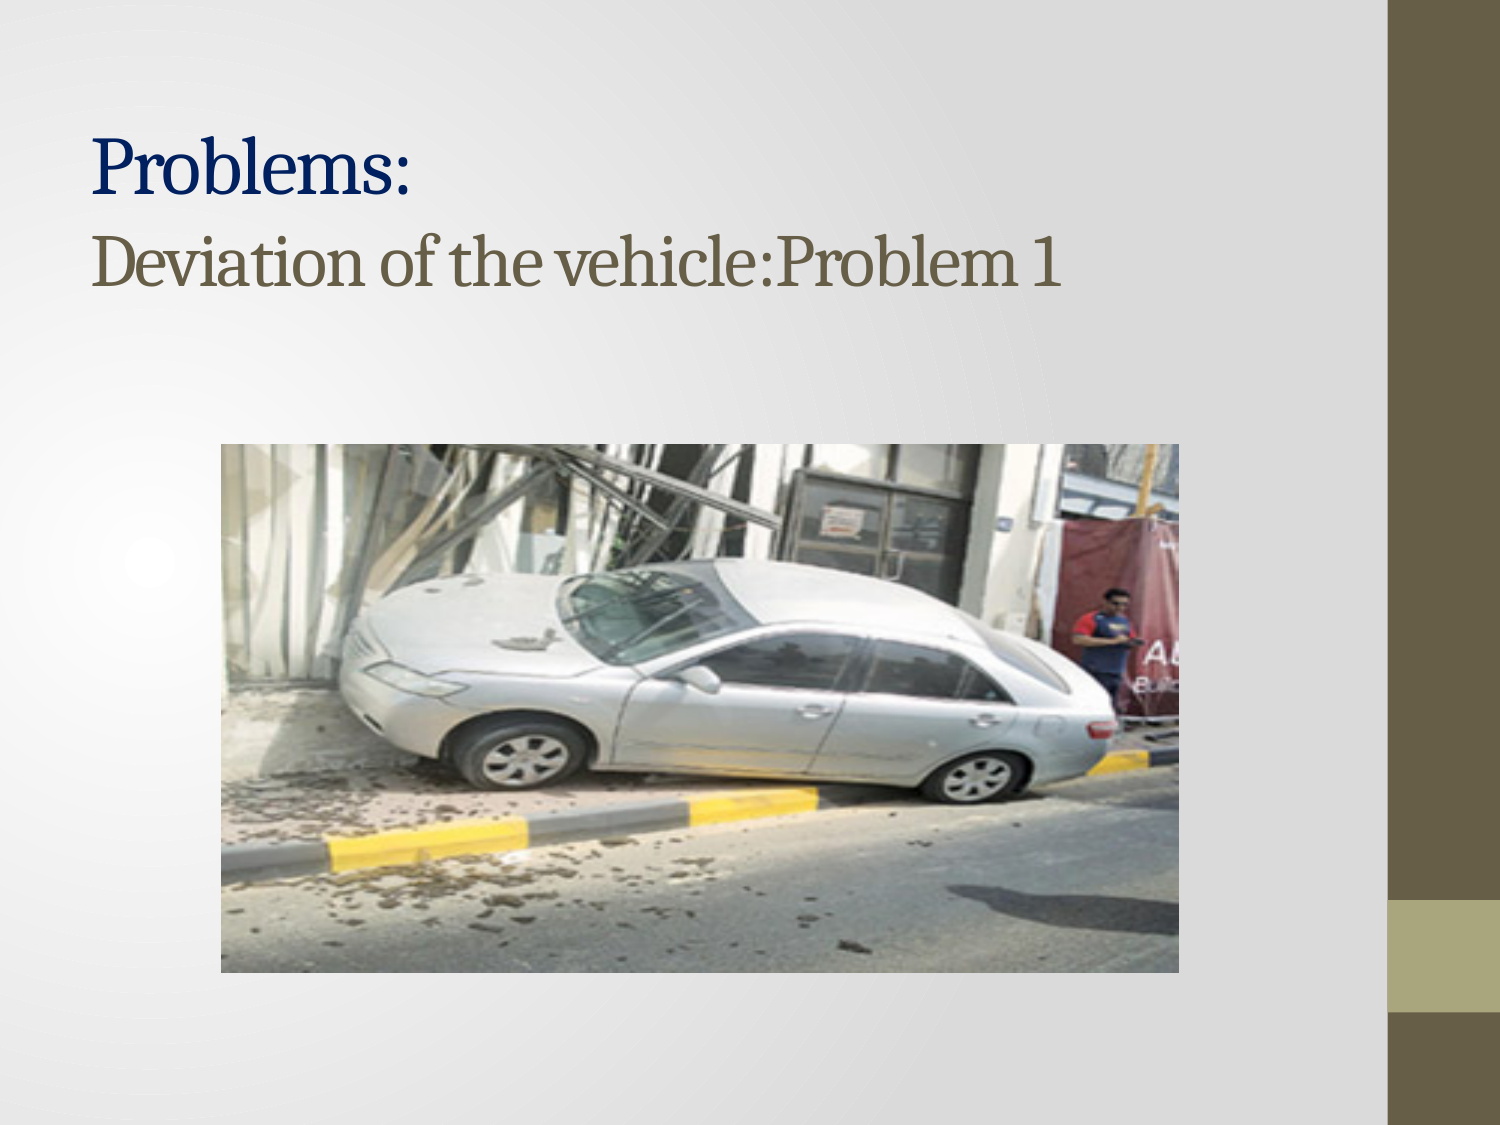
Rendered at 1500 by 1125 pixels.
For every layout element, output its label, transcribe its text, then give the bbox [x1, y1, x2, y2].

title Problems: Deviation of the vehicle:Problem 1 [75, 45, 1325, 233]
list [220, 443, 1179, 974]
